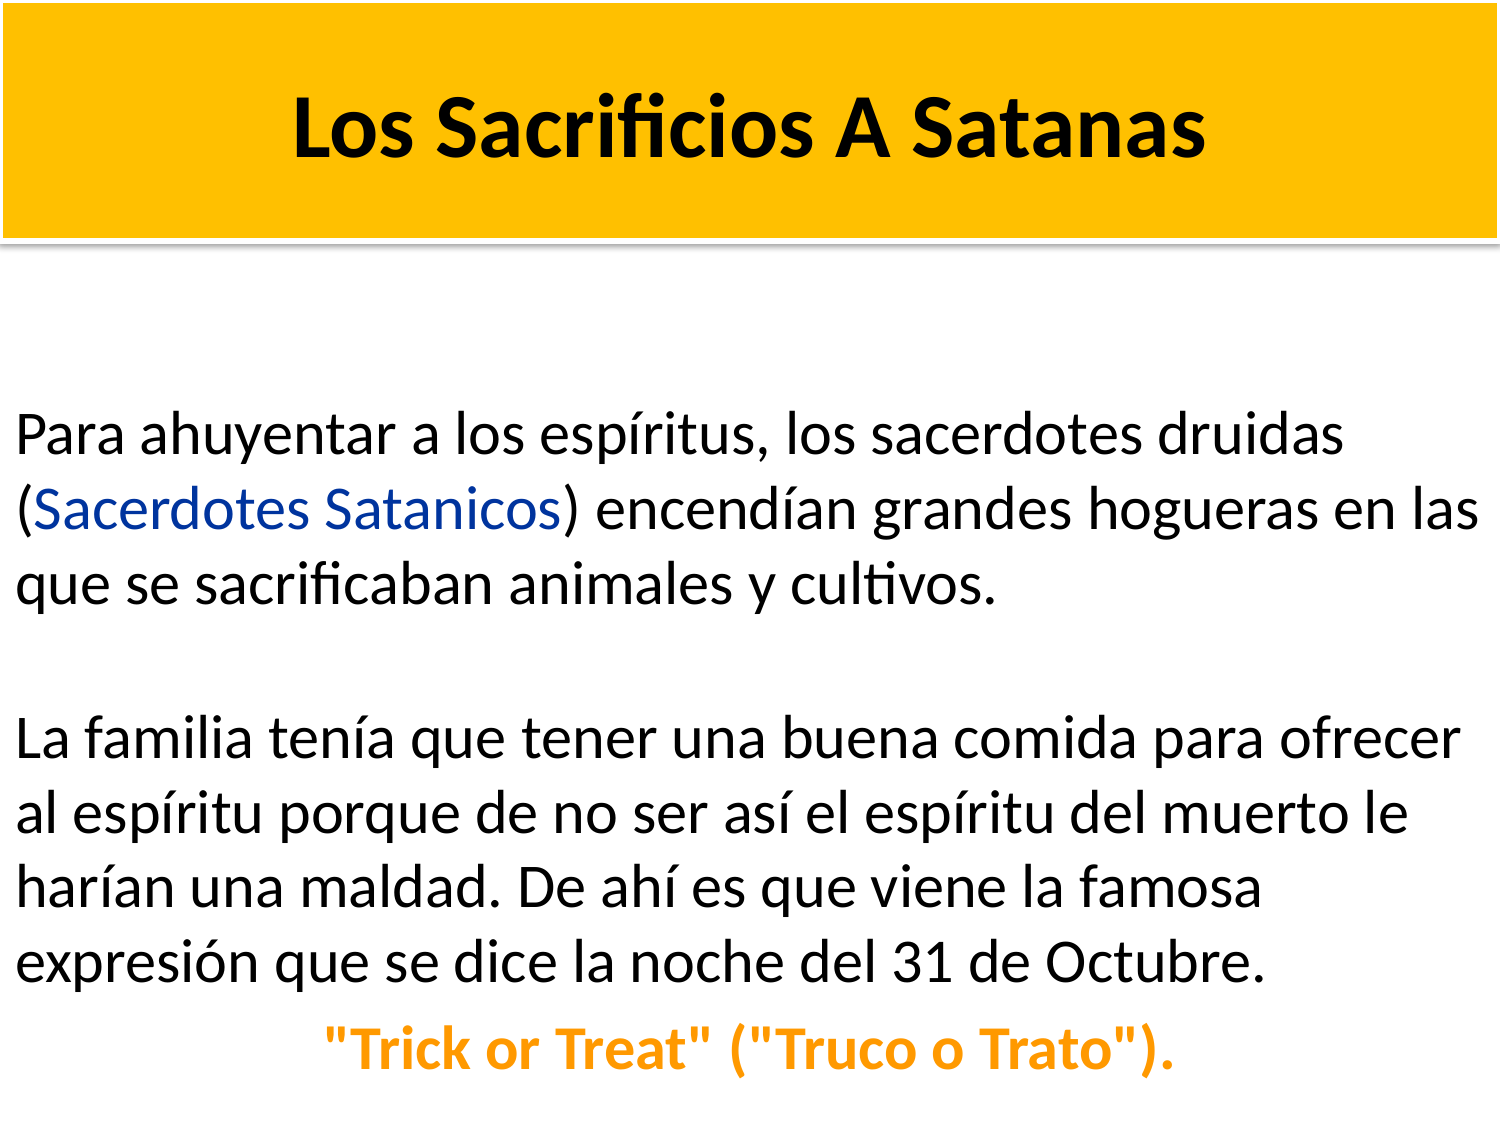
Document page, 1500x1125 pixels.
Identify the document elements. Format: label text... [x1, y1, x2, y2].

title Los Sacrificios A Satanas [0, 0, 1500, 237]
subtitle Para ahuyentar a los espíritus, los sacerdotes druidas (Sacerdotes Satanicos) encendían grandes hogueras en las que se sacrificaban animales y cultivos. La familia tenía que tener una buena comida para ofrecer al espíritu porque de no ser así el espíritu del muerto le harían una maldad. De ahí es que viene la famosa expresión que se dice la noche del 31 de Octubre. "Trick or Treat" ("Truco o Trato"). [0, 237, 1500, 1125]
